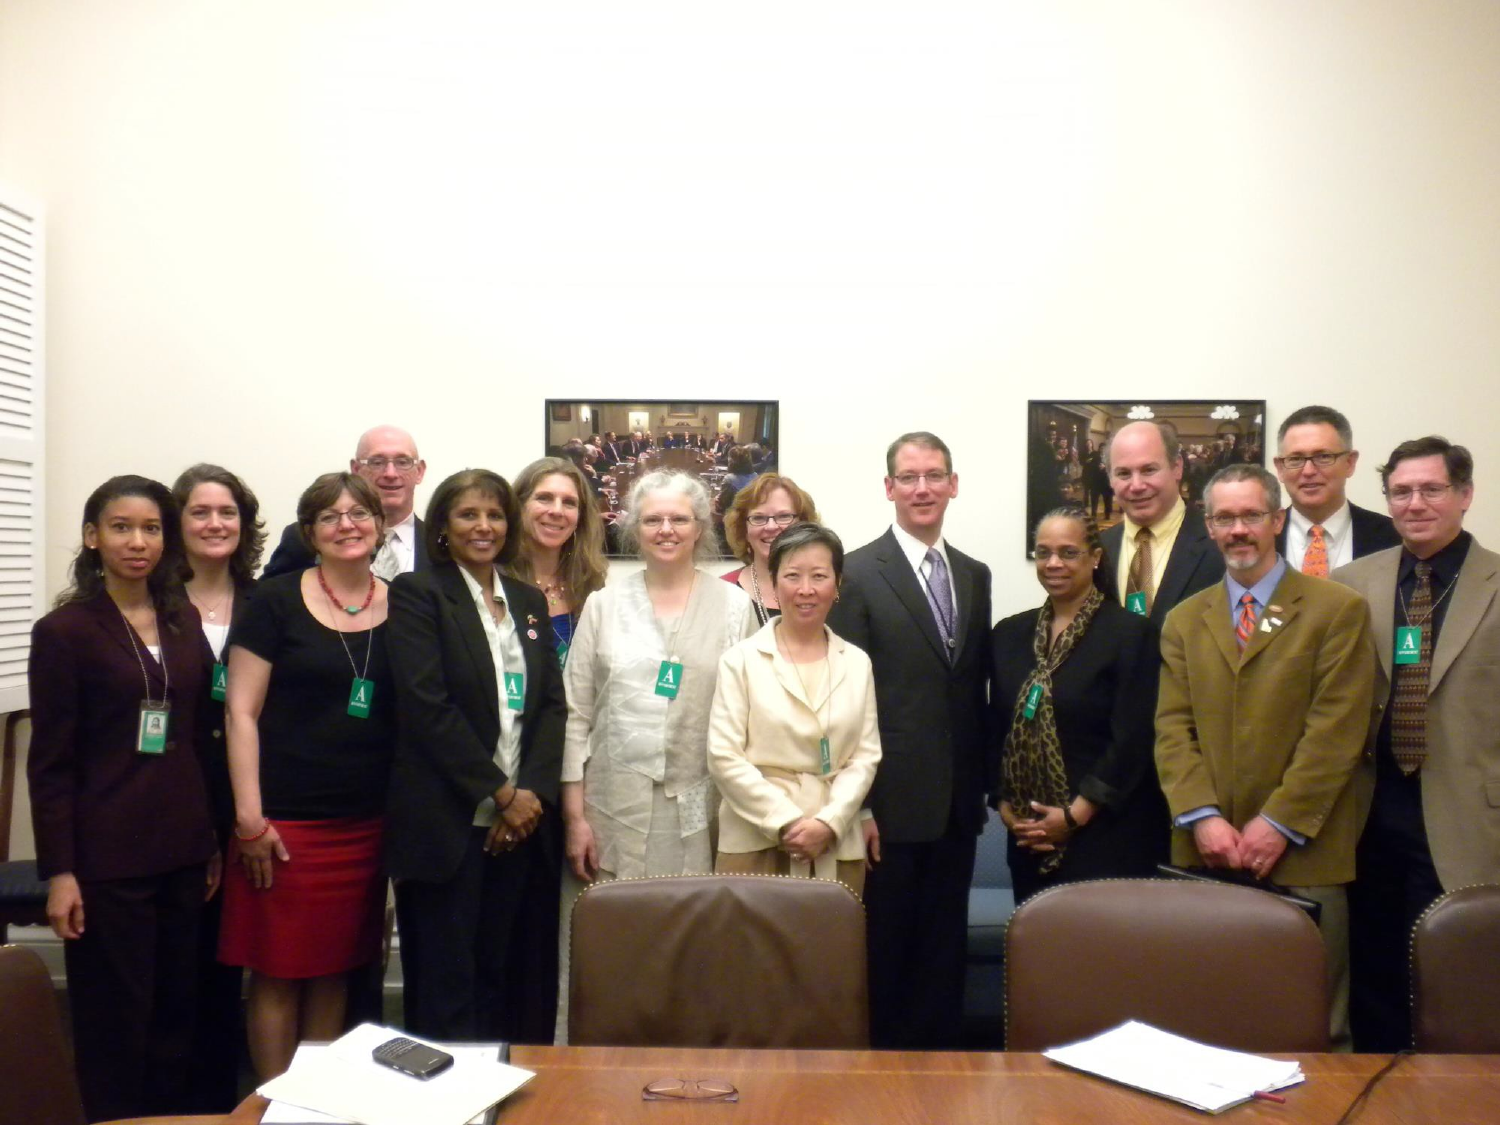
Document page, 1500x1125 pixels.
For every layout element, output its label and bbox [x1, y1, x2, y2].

text_box [0, 0, 1500, 1125]
